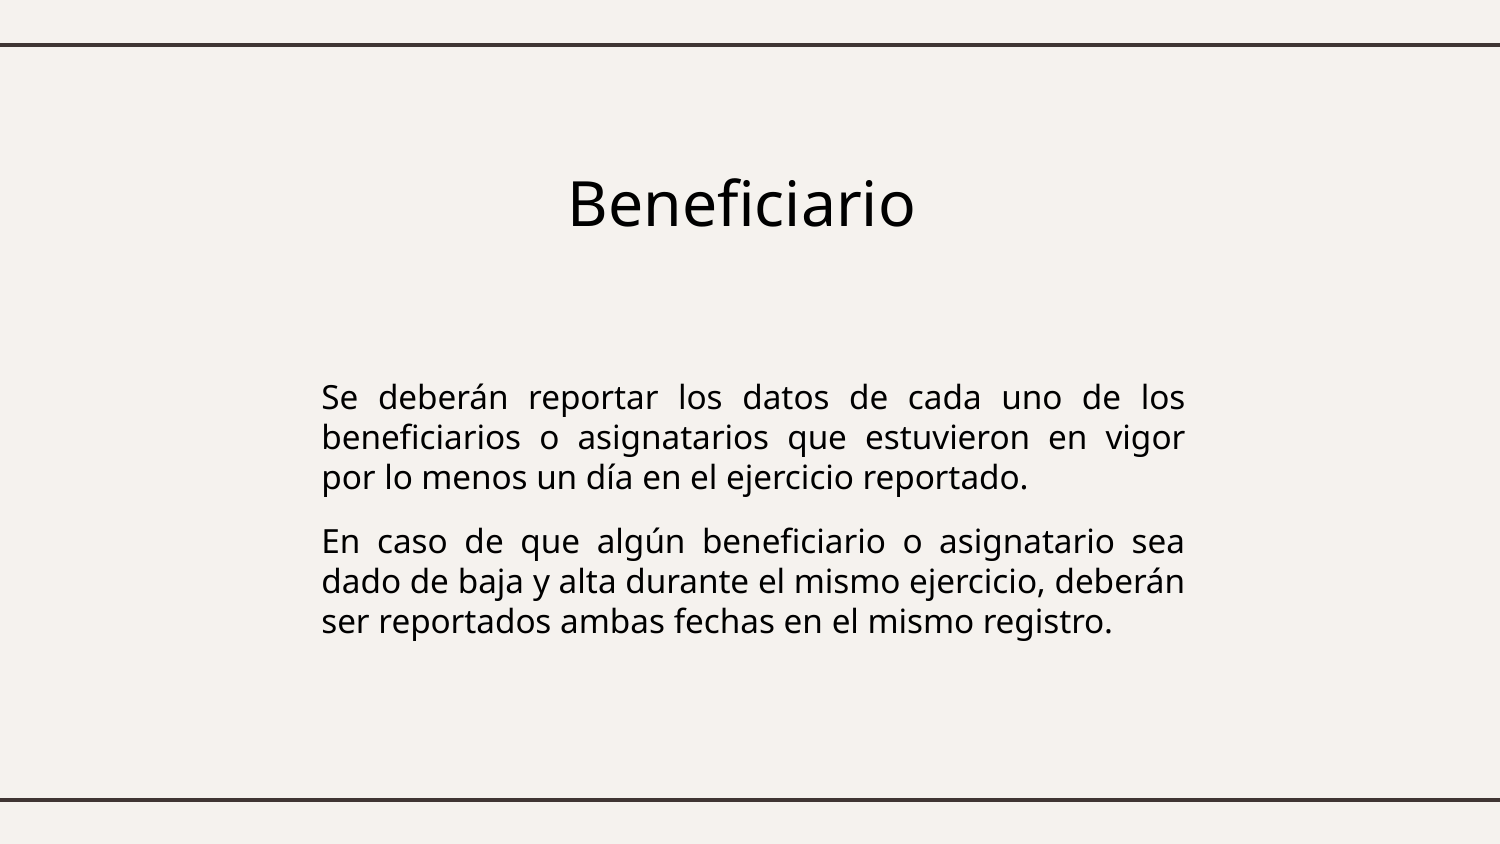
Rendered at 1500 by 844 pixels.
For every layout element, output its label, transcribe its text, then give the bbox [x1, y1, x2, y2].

title Beneficiario [387, 160, 1097, 243]
subtitle Se deberán reportar los datos de cada uno de los beneficiarios o asignatarios que estuvieron en vigor por lo menos un día en el ejercicio reportado. En caso de que algún beneficiario o asignatario sea dado de baja y alta durante el mismo ejercicio, deberán ser reportados ambas fechas en el mismo registro. [306, 361, 1202, 525]
